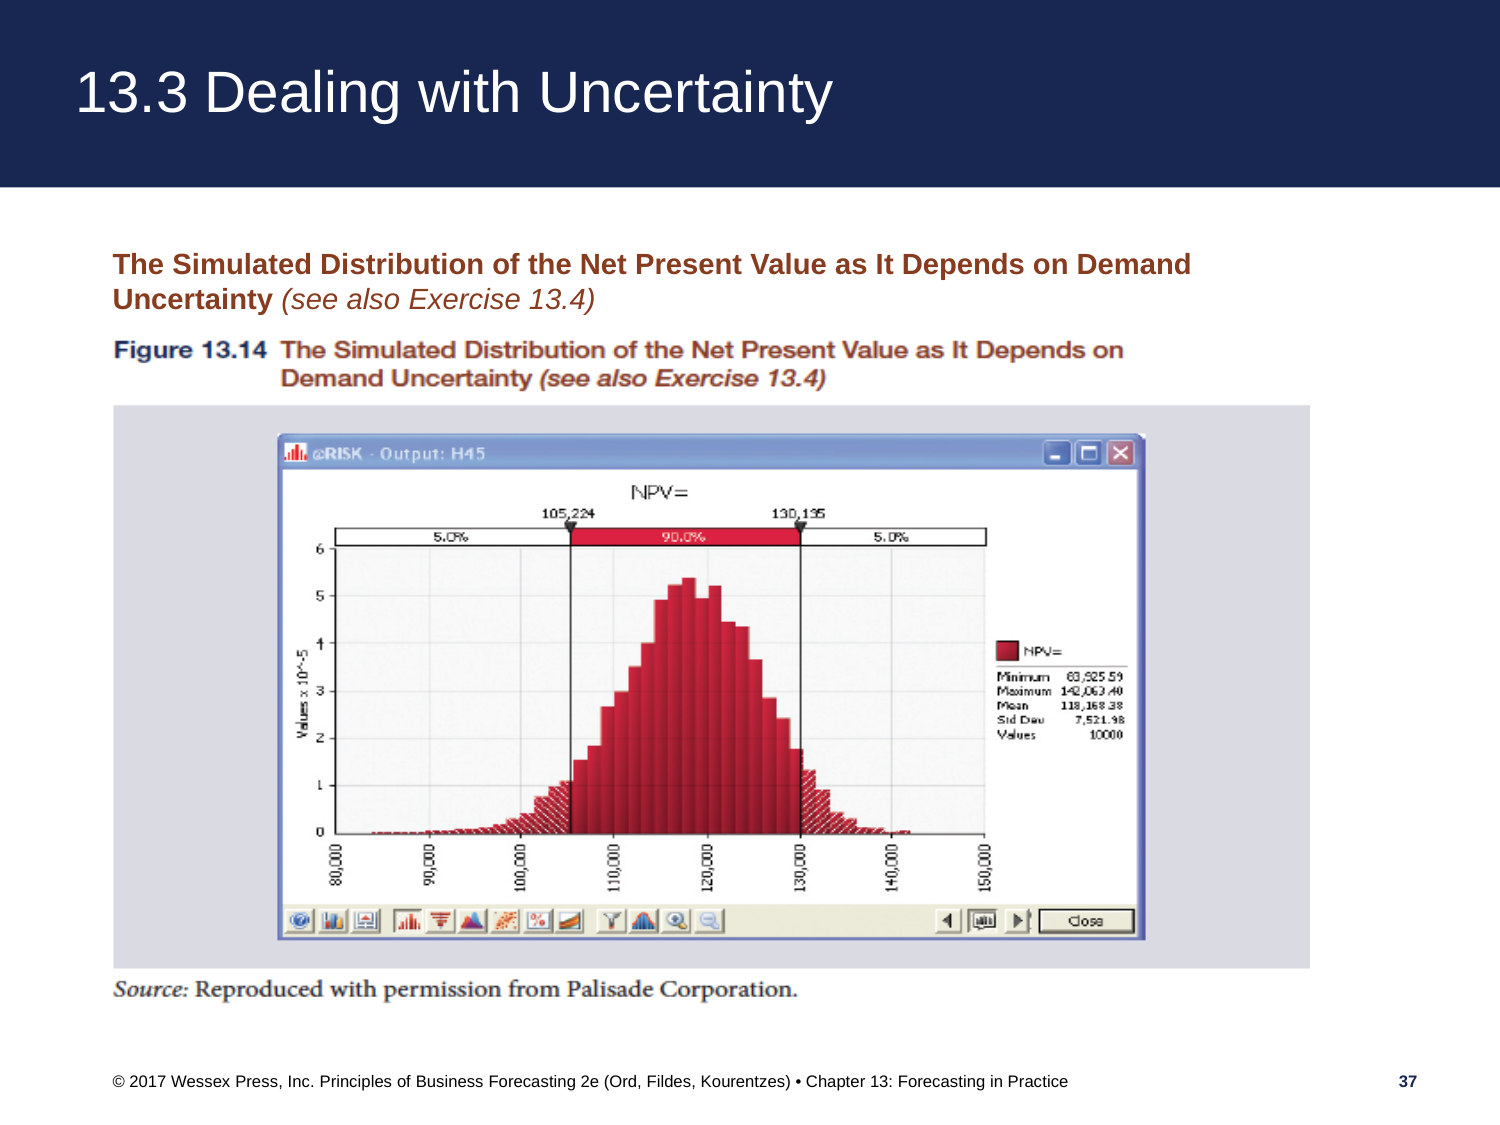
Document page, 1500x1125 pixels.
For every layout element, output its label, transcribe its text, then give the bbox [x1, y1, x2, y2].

title 13.3 Dealing with Uncertainty [0, 0, 1500, 188]
slide_number 37 [1350, 1065, 1418, 1096]
text_box The Simulated Distribution of the Net Present Value as It Depends on Demand Uncertainty (see also Exercise 13.4) [112, 245, 1333, 314]
slide_number © 2017 Wessex Press, Inc. Principles of Business Forecasting 2e (Ord, Fildes, Kourentzes) • Chapter 13: Forecasting in Practice [112, 1065, 1333, 1096]
picture [112, 338, 1310, 1008]
